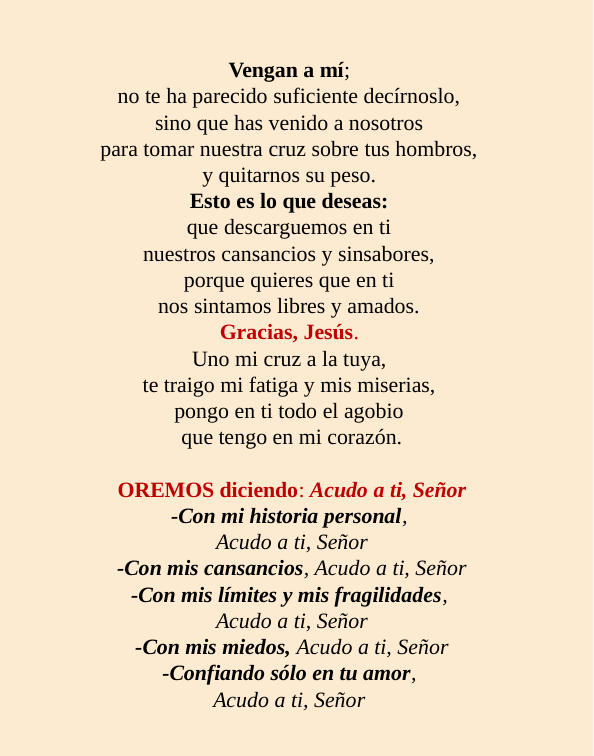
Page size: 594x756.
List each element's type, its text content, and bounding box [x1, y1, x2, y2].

text_box Vengan a mí; no te ha parecido suficiente decírnoslo, sino que has venido a nosotros para tomar nuestra cruz sobre tus hombros, y quitarnos su peso. Esto es lo que deseas: que descarguemos en ti nuestros cansancios y sinsabores, porque quieres que en ti nos sintamos libres y amados. Gracias, Jesús. Uno mi cruz a la tuya, te traigo mi fatiga y mis miserias, pongo en ti todo el agobio que tengo en mi corazón. OREMOS diciendo: Acudo a ti, Señor -Con mi historia personal, Acudo a ti, Señor -Con mis cansancios, Acudo a ti, Señor -Con mis límites y mis fragilidades, Acudo a ti, Señor -Con mis miedos, Acudo a ti, Señor -Confiando sólo en tu amor, Acudo a ti, Señor [65, 48, 519, 719]
